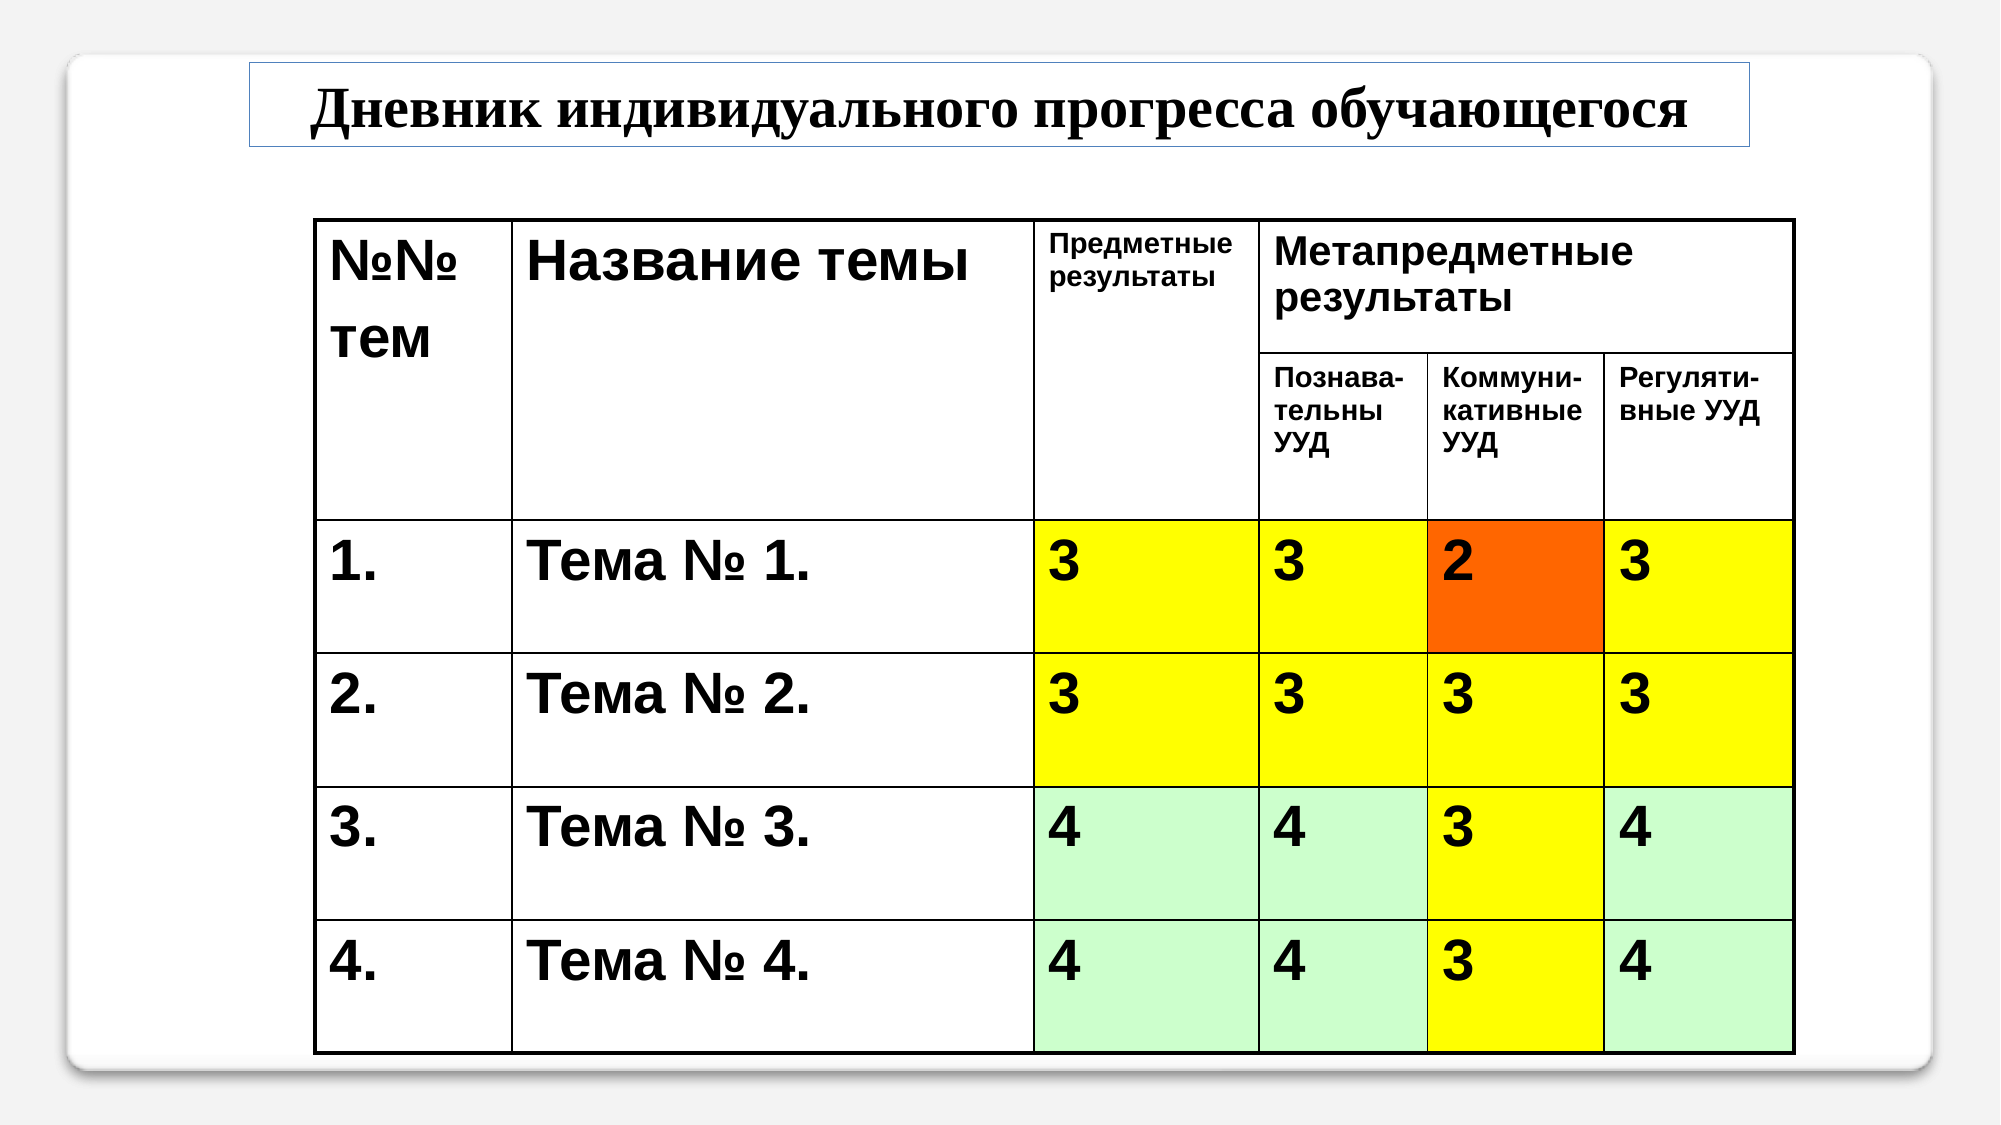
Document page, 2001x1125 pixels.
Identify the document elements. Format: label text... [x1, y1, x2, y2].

table_cell 3 [1035, 521, 1258, 652]
table_cell 4 [1260, 788, 1427, 919]
table_cell 4 [1035, 788, 1258, 919]
table_header Предметные результаты [1035, 222, 1258, 519]
table_cell 4 [1035, 921, 1258, 1051]
table_header Метапредметные результаты [1260, 222, 1792, 352]
table_cell 3. [317, 788, 511, 919]
table_cell 3 [1260, 521, 1427, 652]
table_cell 4 [1605, 921, 1792, 1051]
table_header Название темы [513, 222, 1033, 519]
table_cell 1. [317, 521, 511, 652]
table_cell 3 [1605, 654, 1792, 786]
table_cell 3 [1260, 654, 1427, 786]
table_cell Познава-тельны УУД [1260, 354, 1427, 519]
table_cell Регуляти-вные УУД [1605, 354, 1792, 519]
text_box Дневник индивидуального прогресса обучающегося [249, 62, 1750, 147]
table_cell 4 [1605, 788, 1792, 919]
table_cell Тема № 4. [513, 921, 1033, 1051]
table_cell 4 [1260, 921, 1427, 1051]
table_cell 4. [317, 921, 511, 1051]
table_cell 3 [1428, 921, 1603, 1051]
table_cell 3 [1428, 788, 1603, 919]
table_cell Тема № 3. [513, 788, 1033, 919]
table_header №№ тем [317, 222, 511, 519]
table_cell 2 [1428, 521, 1603, 652]
table_cell 3 [1605, 521, 1792, 652]
table_cell 3 [1428, 654, 1603, 786]
table_cell Тема № 2. [513, 654, 1033, 786]
table_cell Тема № 1. [513, 521, 1033, 652]
table_cell 2. [317, 654, 511, 786]
table_cell 3 [1035, 654, 1258, 786]
table_cell Коммуни-кативные УУД [1428, 354, 1603, 519]
